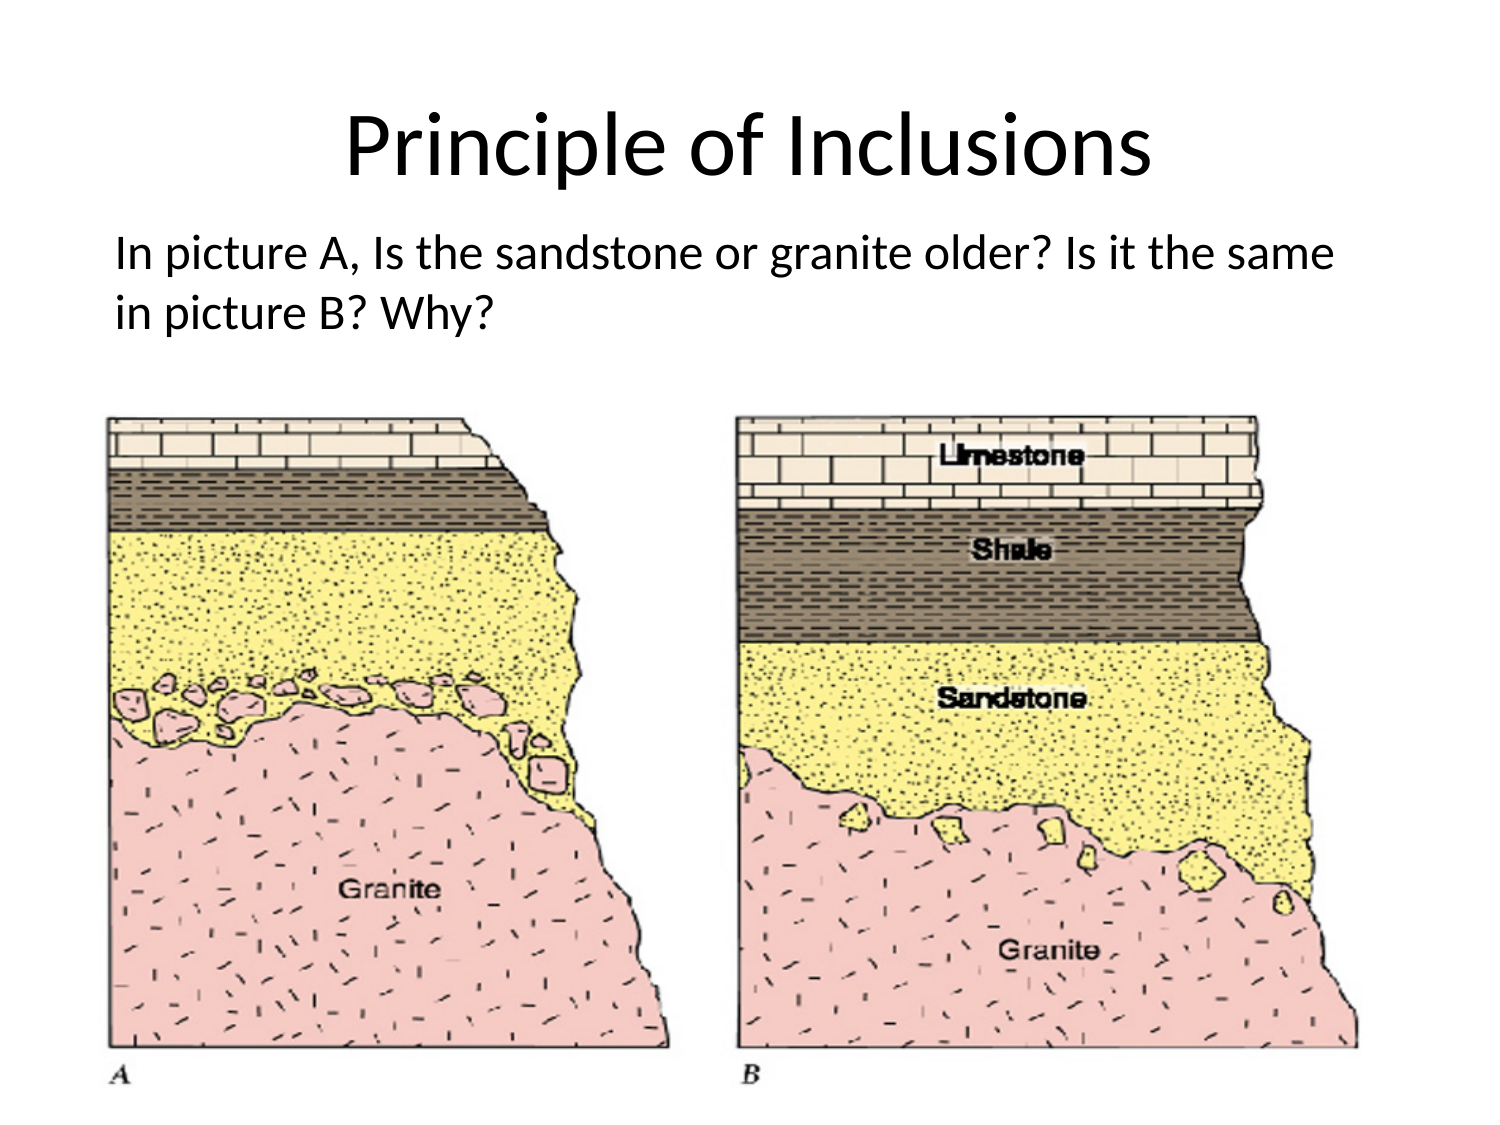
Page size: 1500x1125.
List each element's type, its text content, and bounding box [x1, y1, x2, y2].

title Principle of Inclusions [75, 45, 1425, 233]
picture [99, 412, 1363, 1088]
text_box In picture A, Is the sandstone or granite older? Is it the same in picture B? Why? [99, 212, 1375, 348]
